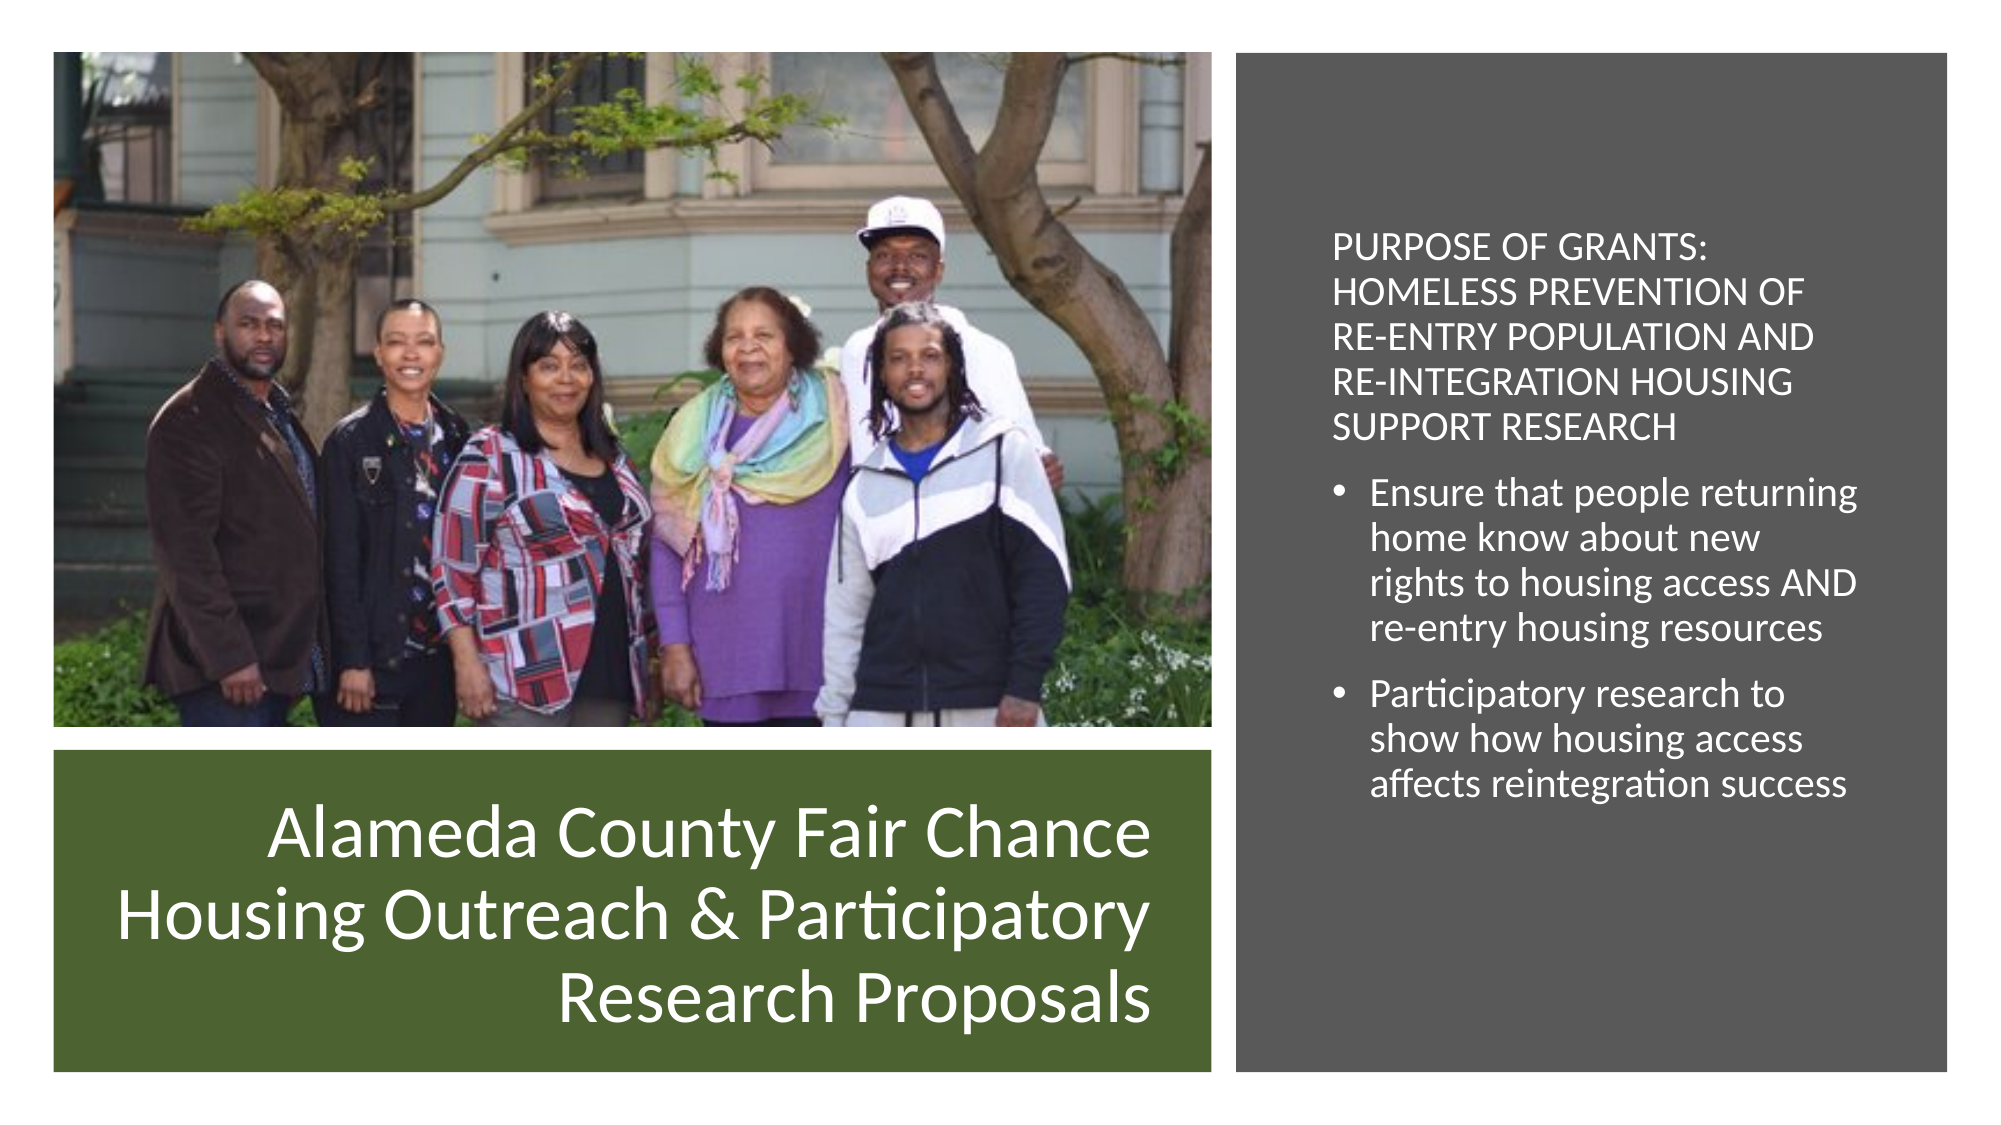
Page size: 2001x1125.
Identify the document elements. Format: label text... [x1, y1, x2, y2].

text_box [1236, 52, 1948, 1073]
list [53, 52, 1212, 727]
text_box [53, 749, 1212, 1073]
list PURPOSE OF GRANTS: HOMELESS PREVENTION OF RE-ENTRY POPULATION AND RE-INTEGRATION HOUSING SUPPORT RESEARCH Ensure that people returning home know about new rights to housing access AND re-entry housing resources Participatory research to show how housing access affects reintegration success [1317, 150, 1879, 947]
title Alameda County Fair Chance Housing Outreach & Participatory Research Proposals [85, 782, 1168, 1049]
